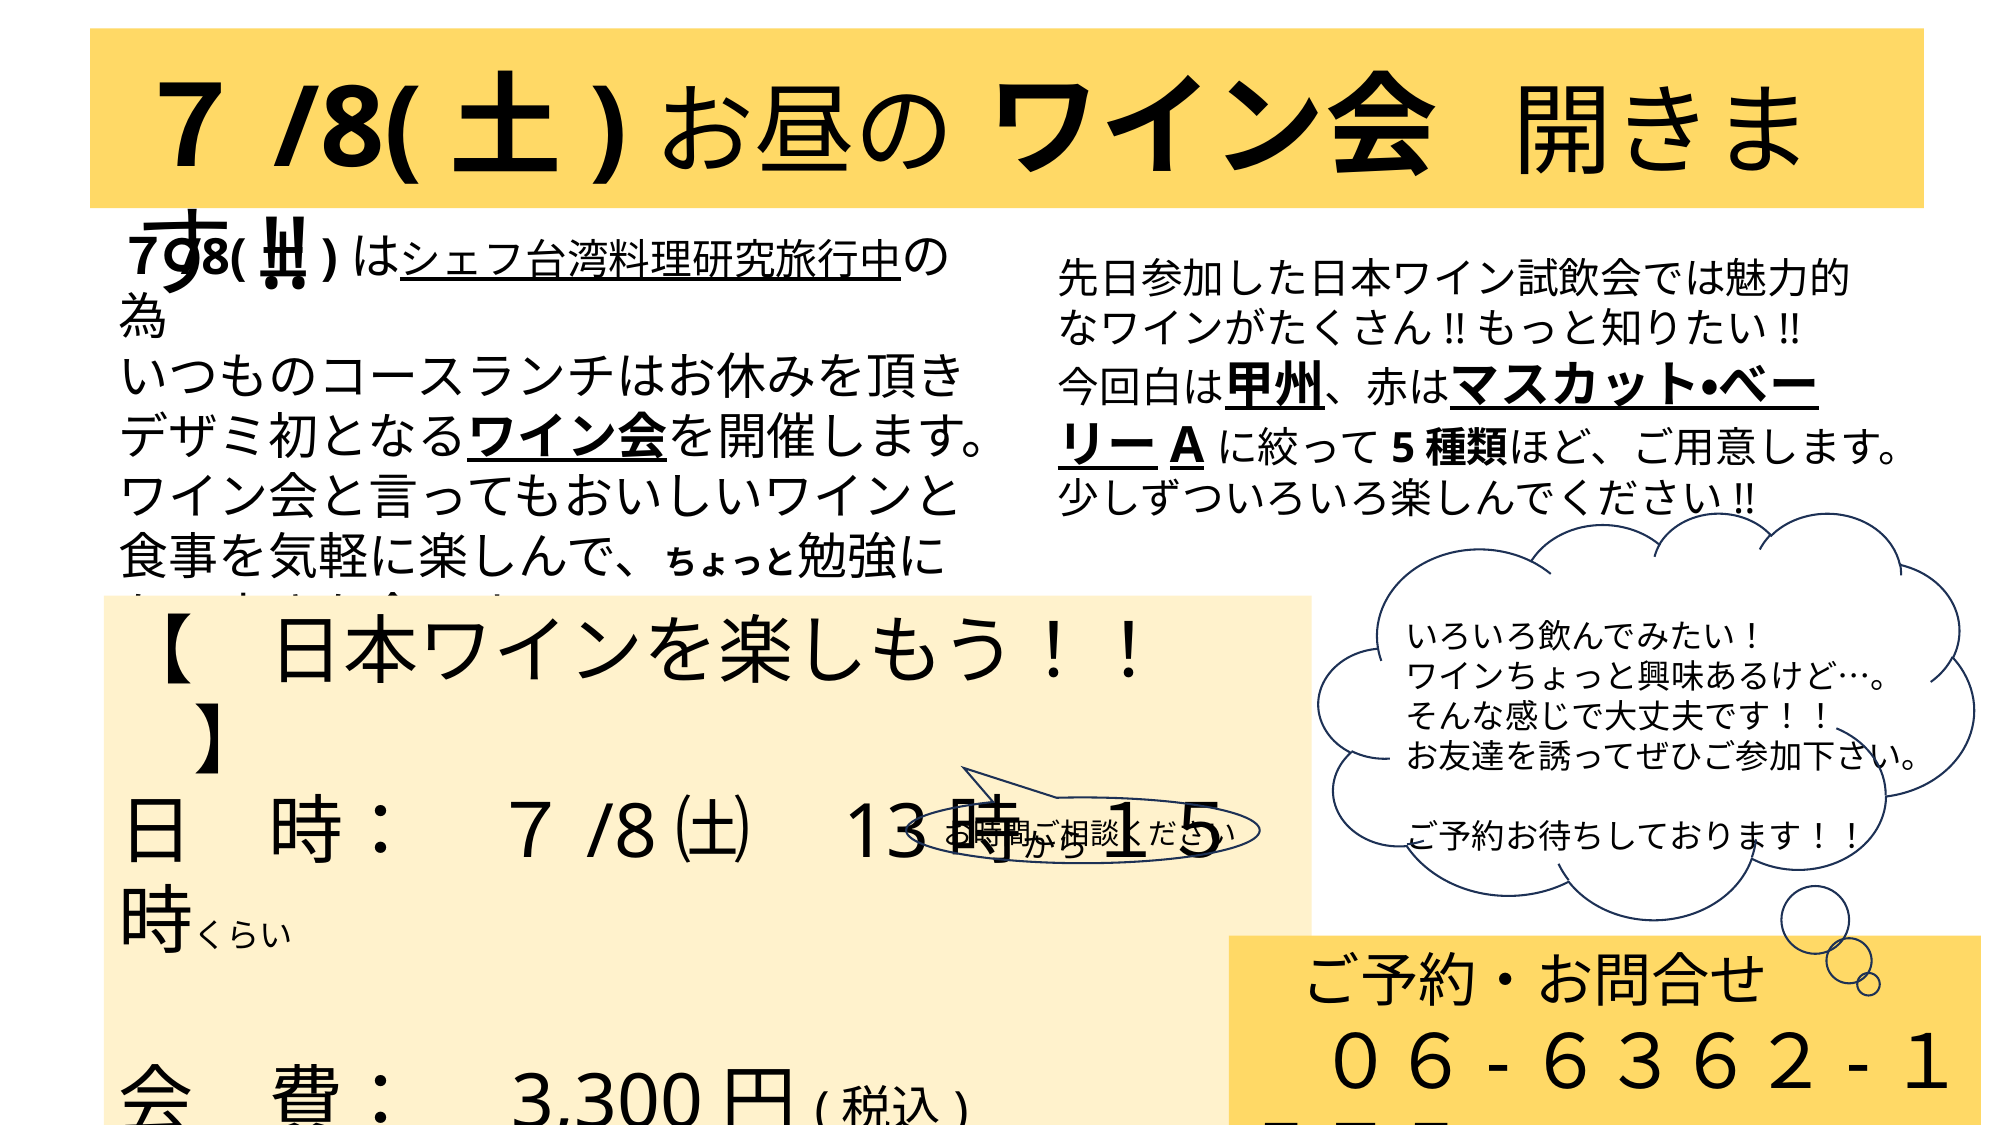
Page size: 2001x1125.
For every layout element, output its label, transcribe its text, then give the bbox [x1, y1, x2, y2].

text_box 【 日本ワインを楽しもう！！ 】 日 時： ７/8㈯ 13時から１５時くらい 会 費： 3,300円(税込) ※少人数での開催となります。要予約でお願いします。※シェフのお料理は出ません!!（シェフ不在です） スープ、前菜、デザミパンのサンドイッチをご用意します。 [103, 595, 1312, 1125]
text_box [1317, 512, 1976, 922]
text_box いろいろ飲んでみたい！ ワインちょっと興味あるけど…。 そんな感じで大丈夫です！！ お友達を誘ってぜひご参加下さい。 ご予約お待ちしております！！ [1841, 768, 1952, 863]
text_box ７/8(土)はシェフ台湾料理研究旅行中の為 いつものコースランチはお休みを頂きデザミ初となるワイン会を開催します。ワイン会と言ってもおいしいワインと食事を気軽に楽しんで、ちょっと勉強になる小さな会です!! [103, 216, 985, 595]
text_box 先日参加した日本ワイン試飲会では魅力的なワインがたくさん!!もっと知りたい!! 今回白は甲州、赤はマスカット・べーリーAに絞って5種類ほど、ご用意します。少しずついろいろ楽しんでください!! [1043, 244, 1908, 530]
text_box お時間ご相談ください [1194, 808, 1283, 858]
text_box [90, 28, 1924, 209]
text_box [905, 765, 1261, 865]
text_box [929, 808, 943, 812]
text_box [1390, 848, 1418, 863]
text_box ７/8(土)お昼の ワイン会 開きます!! [119, 46, 1924, 316]
text_box [1780, 884, 1881, 997]
text_box ご予約・お問合せ ０６-６３６２-１５７５ [1228, 935, 1981, 1125]
text_box お時間ご相談ください [929, 848, 972, 858]
